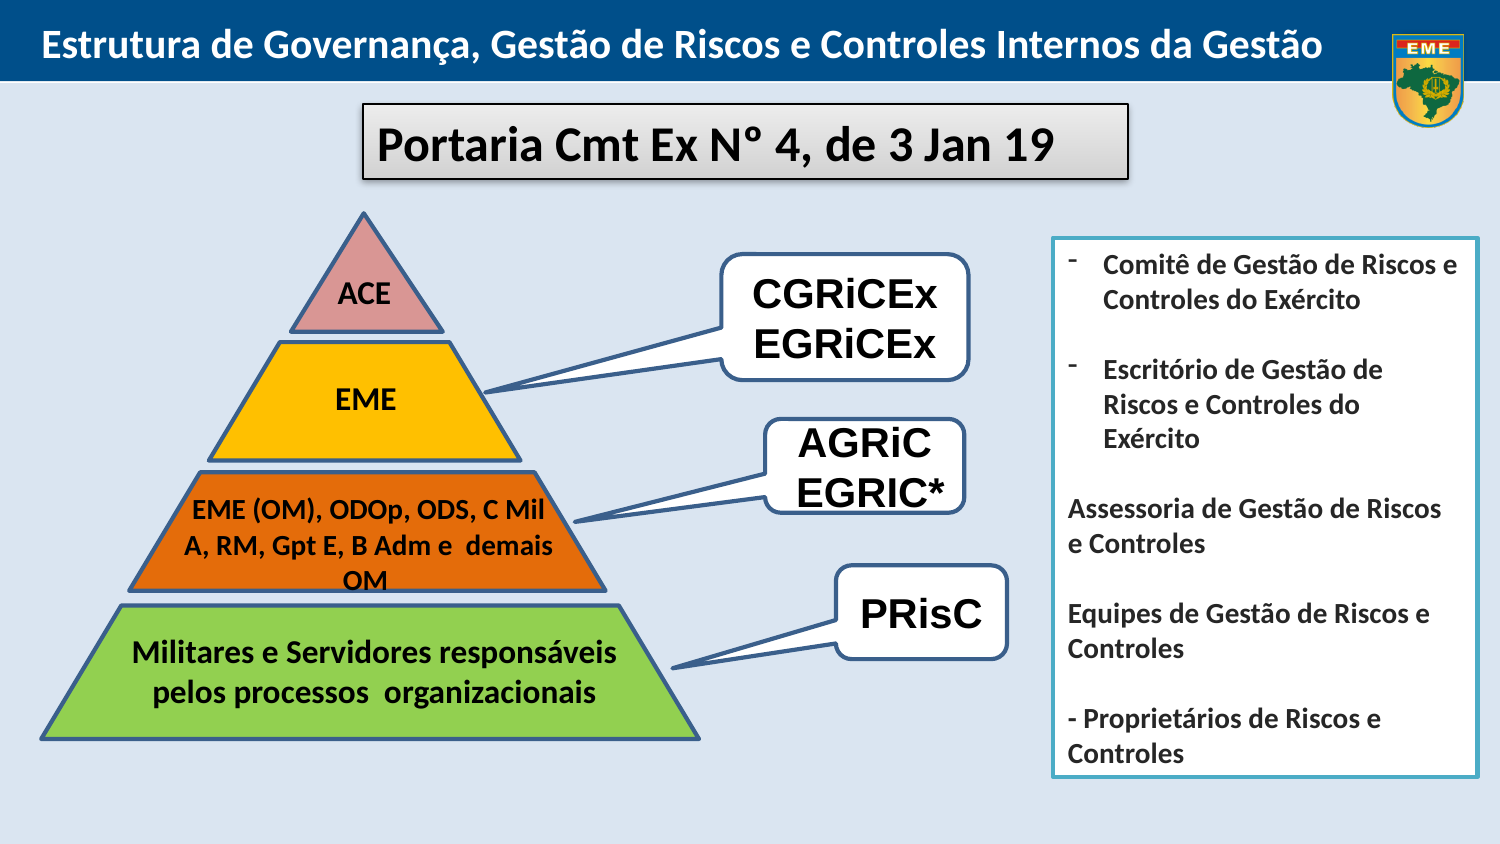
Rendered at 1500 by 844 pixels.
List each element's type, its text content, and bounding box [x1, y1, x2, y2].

text_box Estrutura de Governança, Gestão de Riscos e Controles Internos da Gestão [30, 11, 1365, 73]
text_box CGRiCEx EGRiCEx [705, 251, 971, 383]
text_box Portaria Cmt Ex Nº 4, de 3 Jan 19 [362, 103, 1129, 180]
text_box PRisC [705, 563, 1010, 666]
picture [1348, 12, 1492, 128]
text_box Comitê de Gestão de Riscos e Controles do Exército Escritório de Gestão de Riscos e Controles do Exército Assessoria de Gestão de Riscos e Controles Equipes de Gestão de Riscos e Controles - Proprietários de Riscos e Controles [1051, 236, 1480, 779]
text_box AGRiC EGRIC* [705, 416, 967, 515]
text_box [40, 213, 700, 740]
